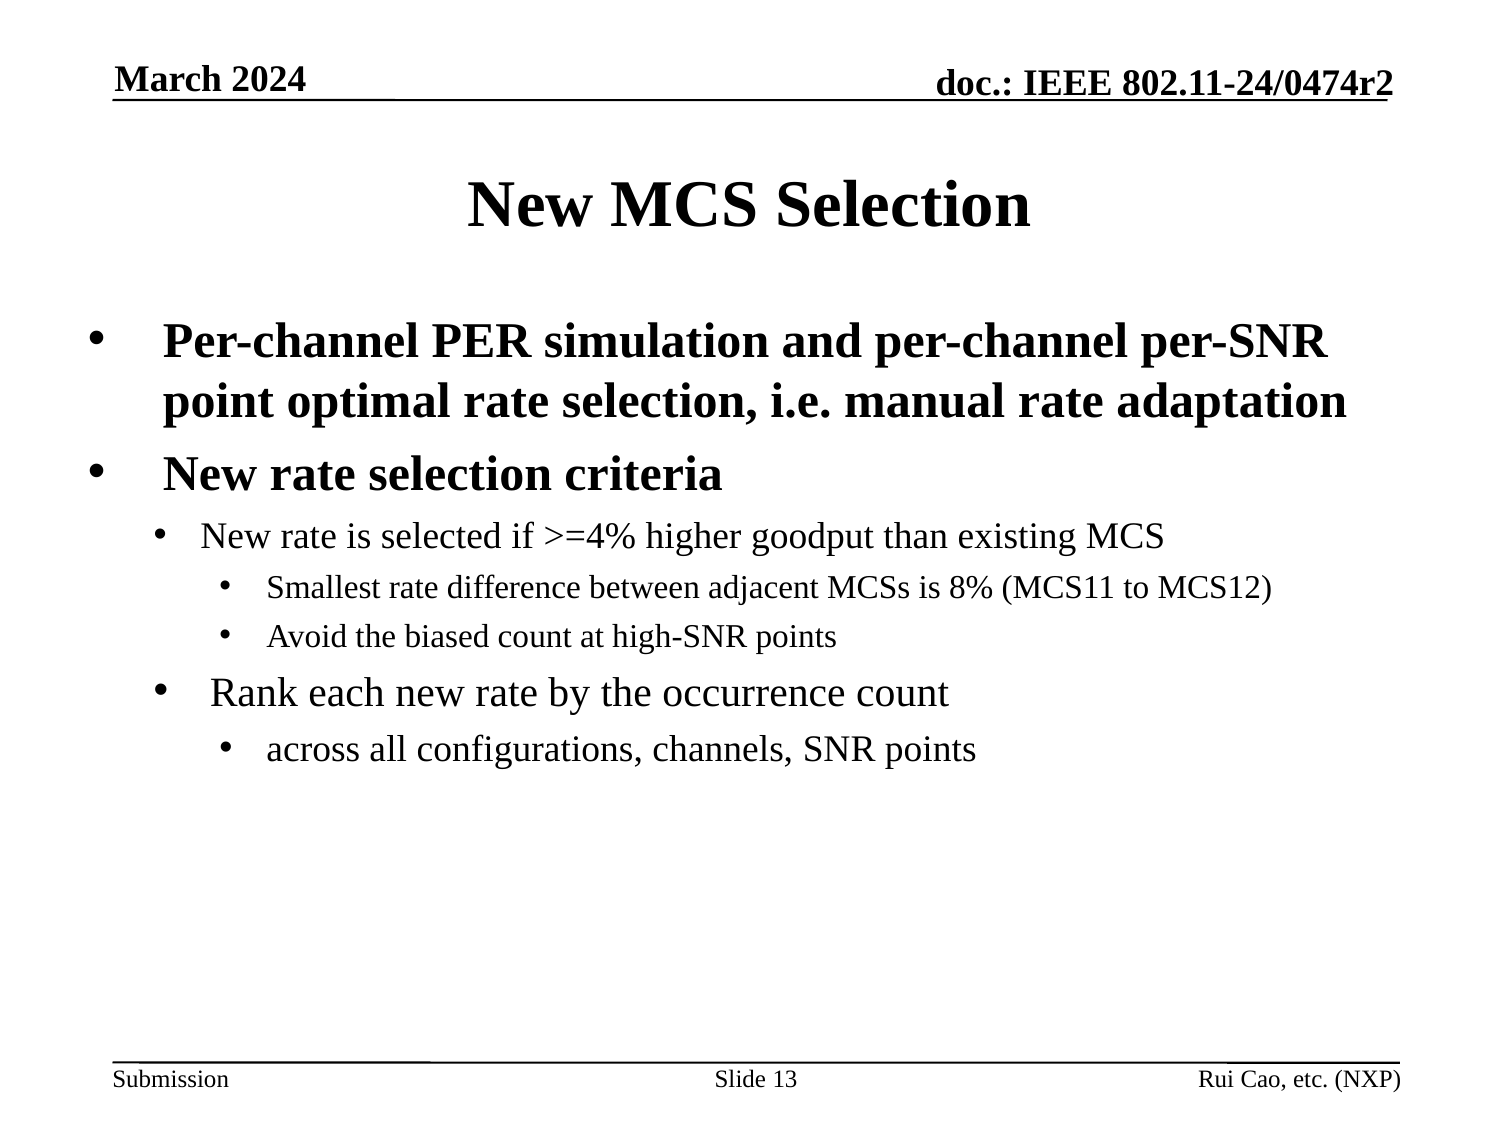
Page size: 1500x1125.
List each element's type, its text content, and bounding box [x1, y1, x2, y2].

footer Rui Cao, etc. (NXP) [878, 1061, 1402, 1093]
list Per-channel PER simulation and per-channel per-SNR point optimal rate selection, i.e. manual rate adaptation New rate selection criteria New rate is selected if >=4% higher goodput than existing MCS Smallest rate difference between adjacent MCSs is 8% (MCS11 to MCS12) Avoid the biased count at high-SNR points Rank each new rate by the occurrence count across all configurations, channels, SNR points [72, 299, 1441, 862]
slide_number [114, 54, 423, 100]
slide_number Slide 13 [712, 1061, 800, 1123]
title New MCS Selection [112, 112, 1388, 288]
